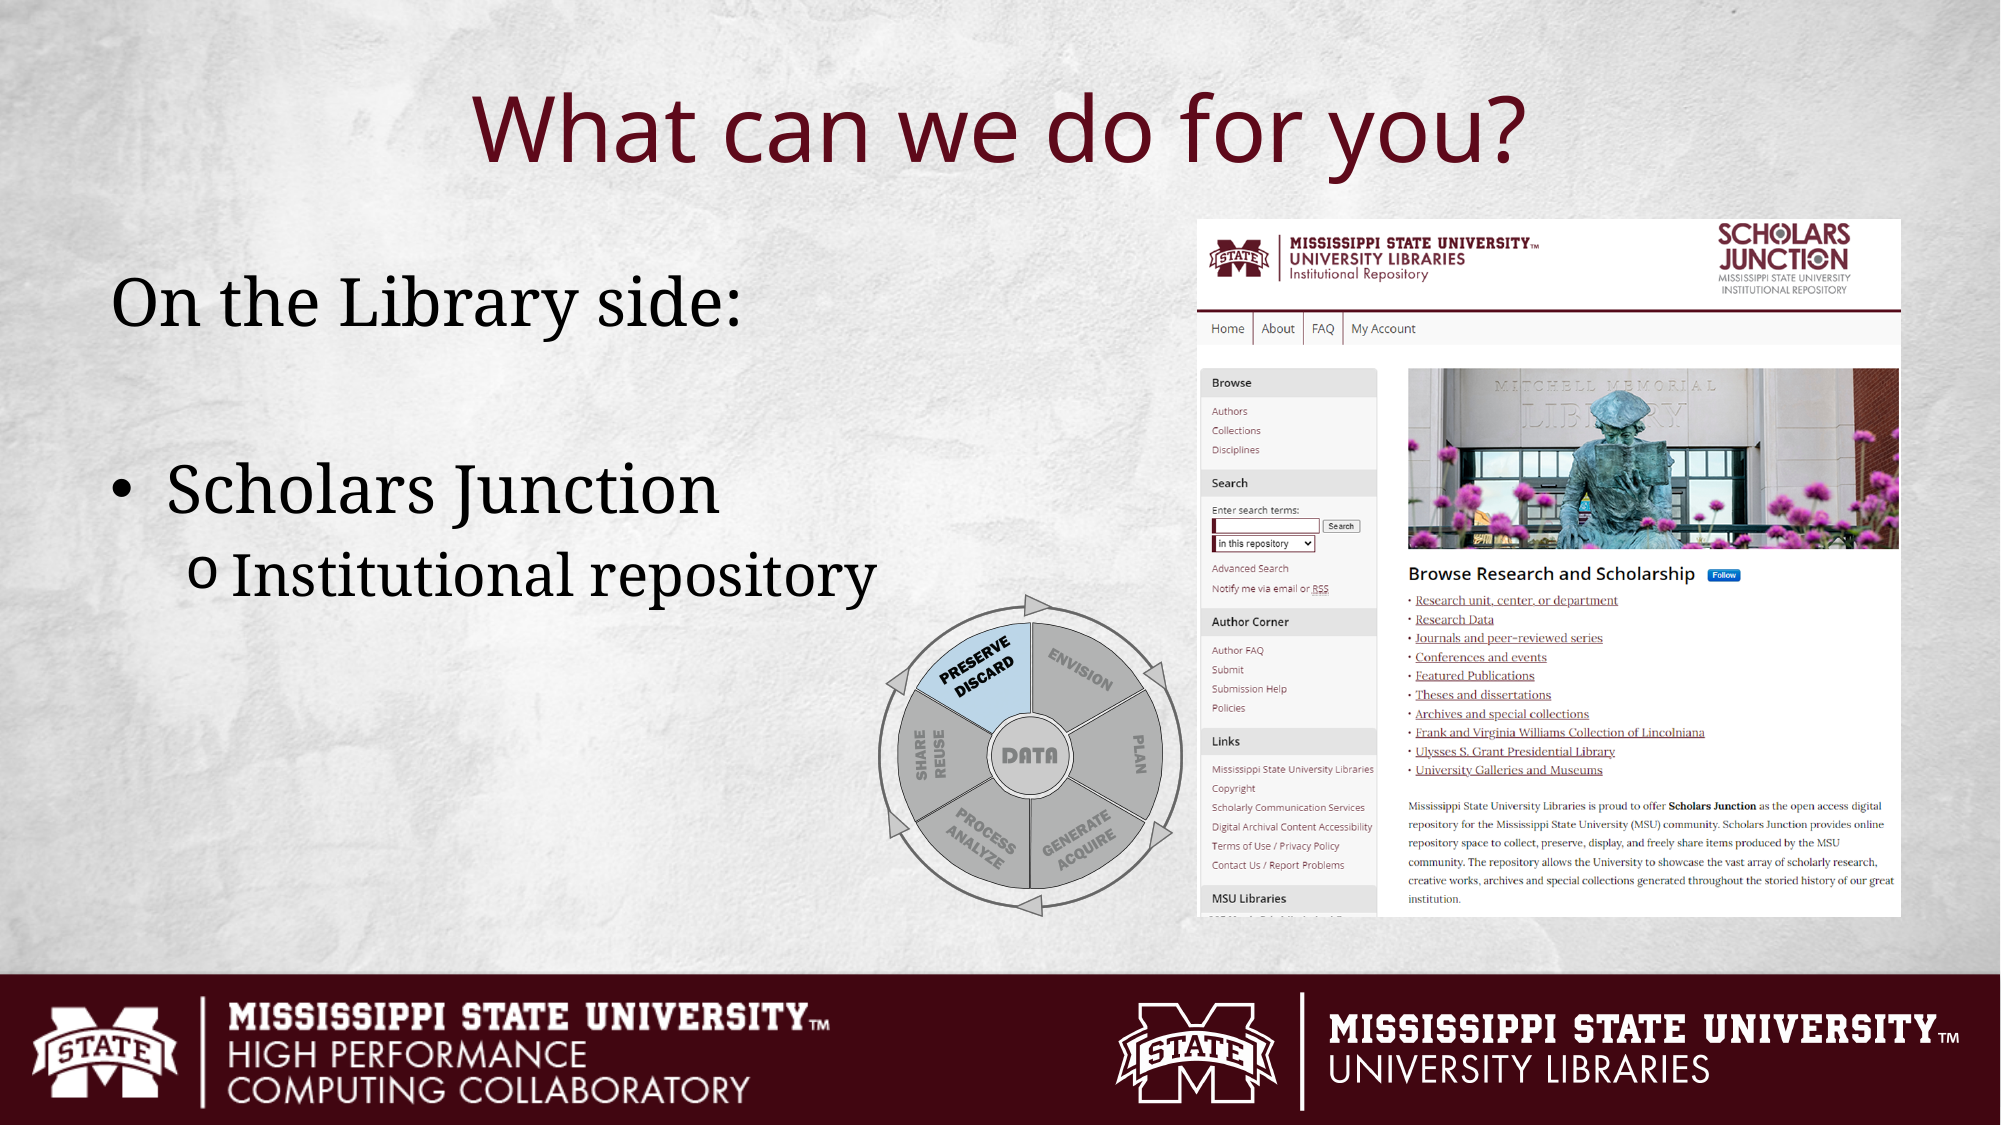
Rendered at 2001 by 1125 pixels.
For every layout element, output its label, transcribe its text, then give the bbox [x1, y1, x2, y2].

picture [1197, 219, 1901, 917]
list On the Library side: Scholars Junction Institutional repository [95, 252, 1192, 901]
picture [877, 594, 1183, 918]
picture [1115, 992, 1959, 1111]
text_box What can we do for you? [124, 31, 1875, 220]
picture [32, 996, 830, 1125]
